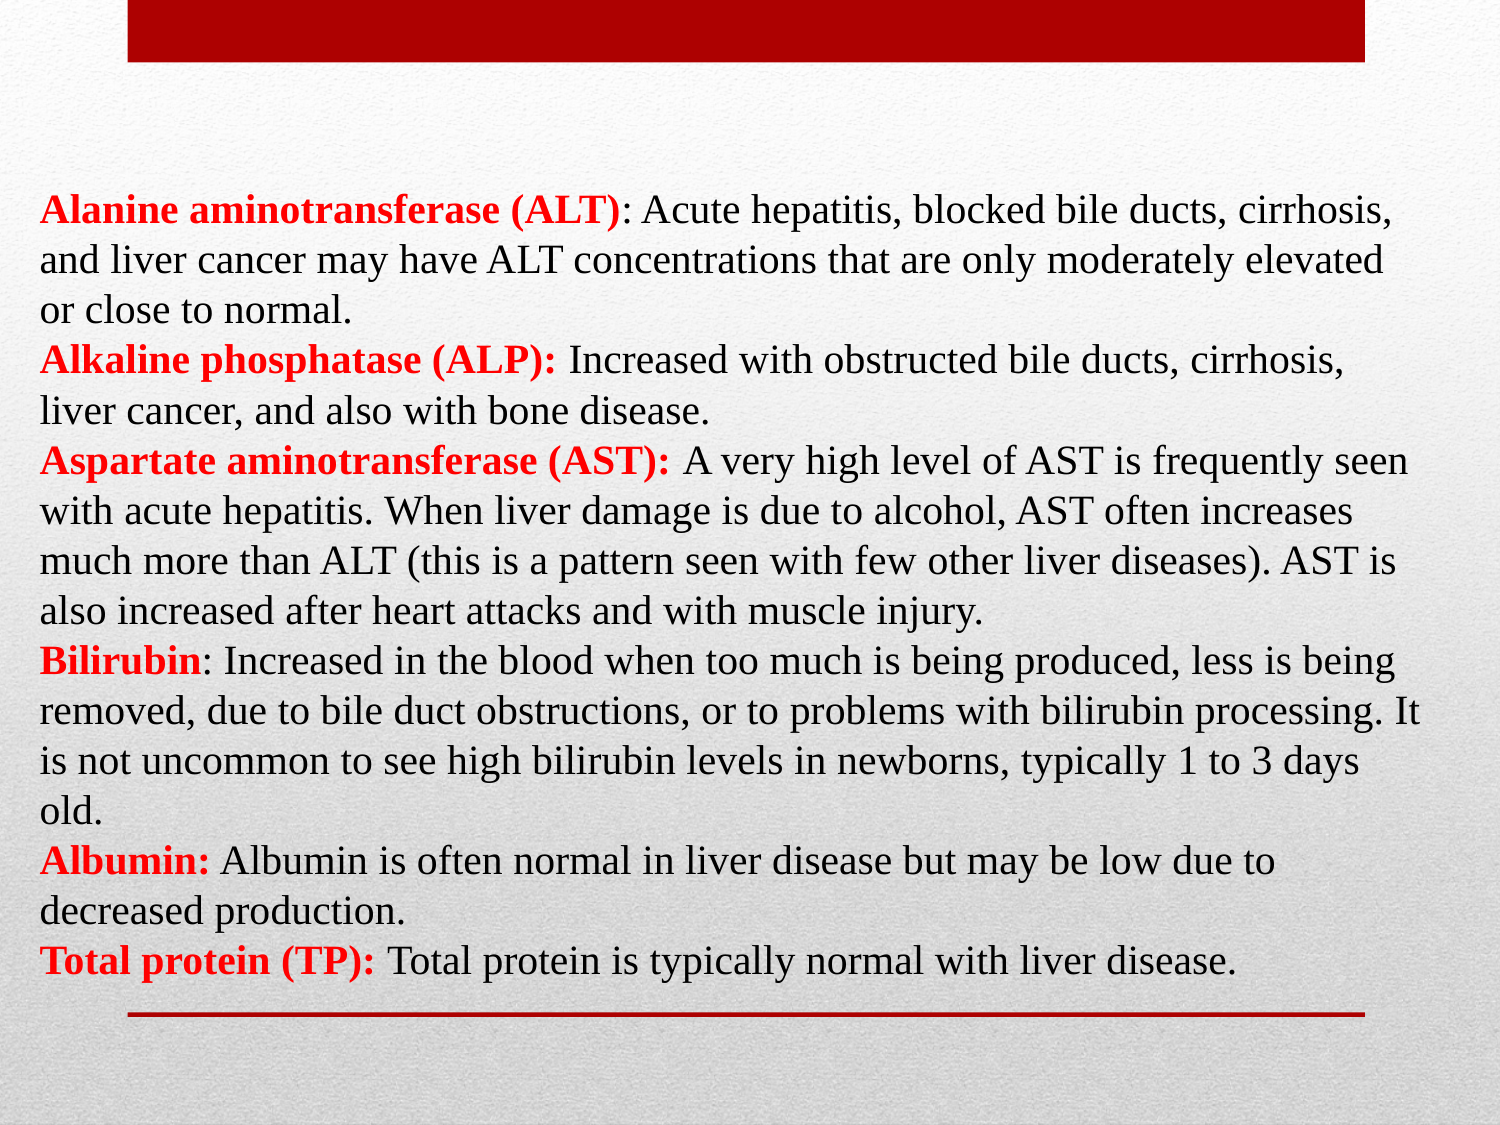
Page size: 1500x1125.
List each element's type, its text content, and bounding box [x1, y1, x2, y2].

text_box Alanine aminotransferase (ALT): Acute hepatitis, blocked bile ducts, cirrhosis, and liver cancer may have ALT concentrations that are only moderately elevated or close to normal. Alkaline phosphatase (ALP): Increased with obstructed bile ducts, cirrhosis, liver cancer, and also with bone disease. Aspartate aminotransferase (AST): A very high level of AST is frequently seen with acute hepatitis. When liver damage is due to alcohol, AST often increases much more than ALT (this is a pattern seen with few other liver diseases). AST is also increased after heart attacks and with muscle injury. Bilirubin: Increased in the blood when too much is being produced, less is being removed, due to bile duct obstructions, or to problems with bilirubin processing. It is not uncommon to see high bilirubin levels in newborns, typically 1 to 3 days old. Albumin: Albumin is often normal in liver disease but may be low due to decreased production. Total protein (TP): Total protein is typically normal with liver disease. [24, 174, 1438, 990]
